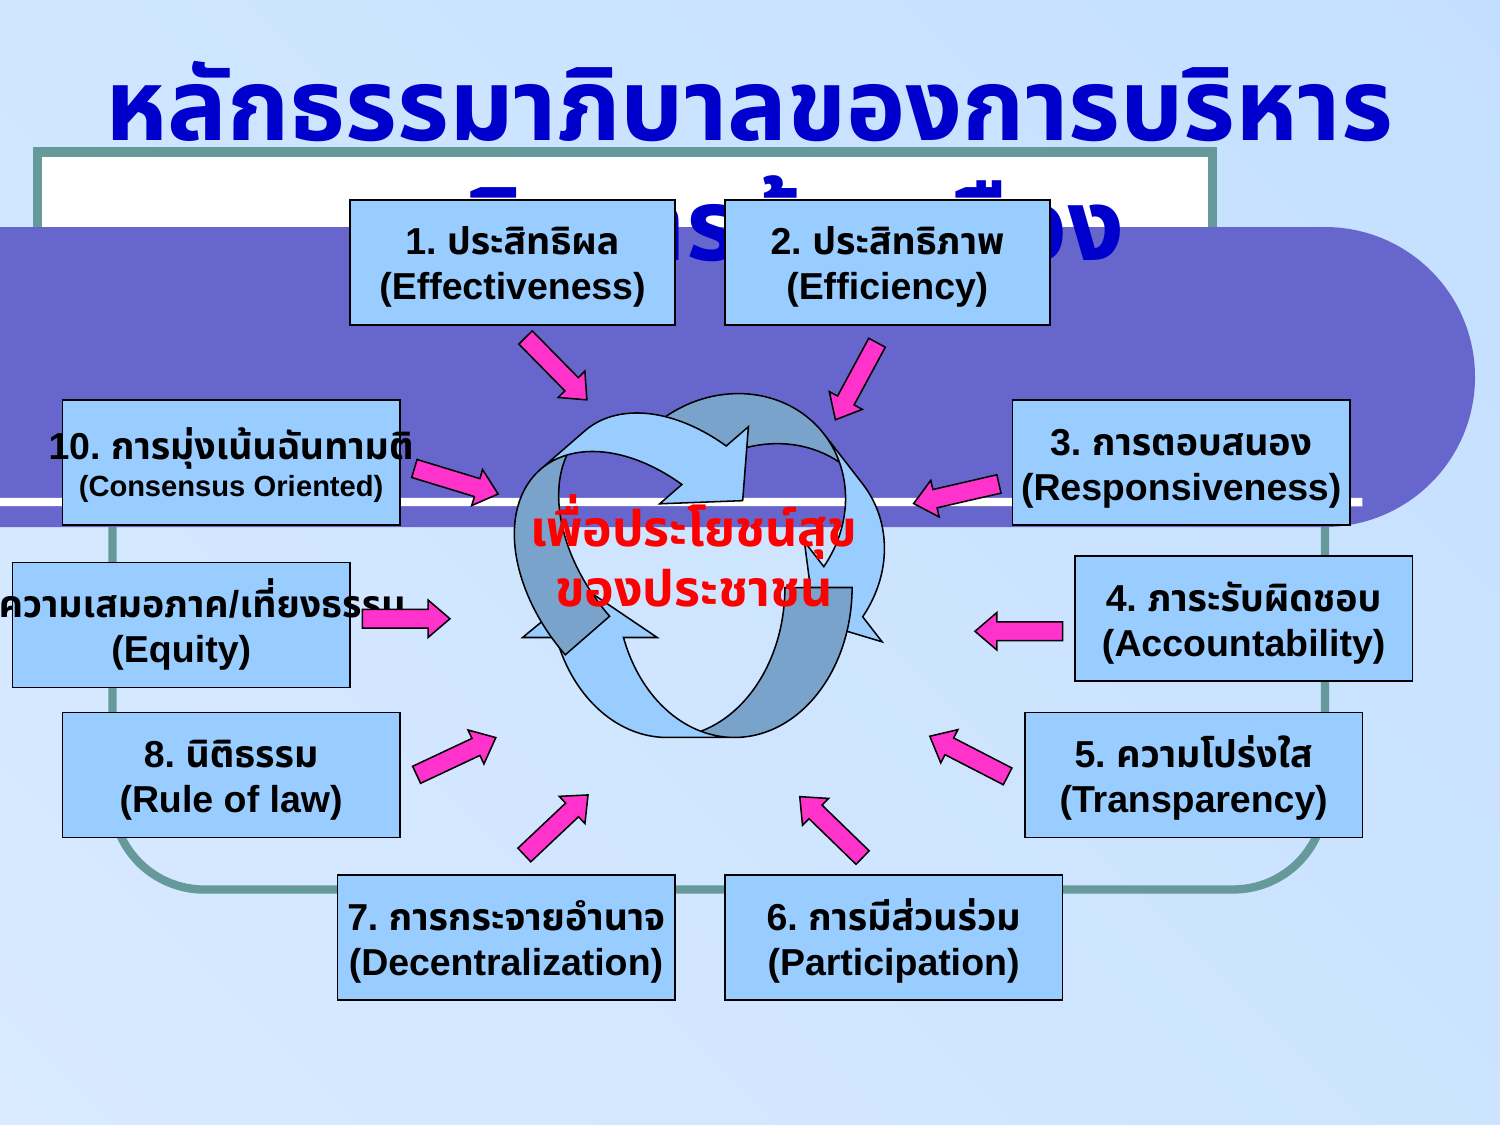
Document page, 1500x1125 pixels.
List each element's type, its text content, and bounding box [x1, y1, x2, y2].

text_box [514, 412, 749, 655]
text_box 9. ความเสมอภาค/เที่ยงธรรม (Equity) [12, 562, 350, 688]
text_box 7. การกระจายอำนาจ (Decentralization) [337, 875, 675, 1000]
text_box 10. การมุ่งเน้นฉันทามติ (Consensus Oriented) [62, 399, 400, 525]
text_box [412, 729, 496, 784]
text_box [913, 474, 1002, 517]
text_box 4. ภาระรับผิดชอบ (Accountability) [1074, 556, 1413, 682]
text_box เพื่อประโยชน์สุข ของประชาชน [574, 512, 813, 600]
text_box 2. ประสิทธิภาพ (Efficiency) [725, 200, 1050, 325]
text_box [517, 794, 589, 862]
text_box [829, 338, 886, 420]
text_box [667, 393, 885, 642]
text_box [411, 459, 499, 506]
text_box 8. นิติธรรม (Rule of law) [62, 712, 400, 838]
text_box 6. การมีส่วนร่วม (Participation) [725, 875, 1063, 1000]
text_box 5. ความโปร่งใส (Transparency) [1025, 712, 1363, 838]
text_box [975, 612, 1063, 651]
text_box [929, 729, 1012, 785]
text_box [559, 587, 853, 738]
text_box [522, 622, 551, 638]
text_box [799, 796, 870, 865]
text_box 3. การตอบสนอง (Responsiveness) [1012, 399, 1350, 525]
text_box 1. ประสิทธิผล (Effectiveness) [350, 200, 675, 325]
text_box [362, 600, 450, 638]
text_box [518, 330, 587, 400]
text_box หลักธรรมาภิบาลของการบริหารกิจการบ้านเมือง [0, 33, 1500, 1125]
